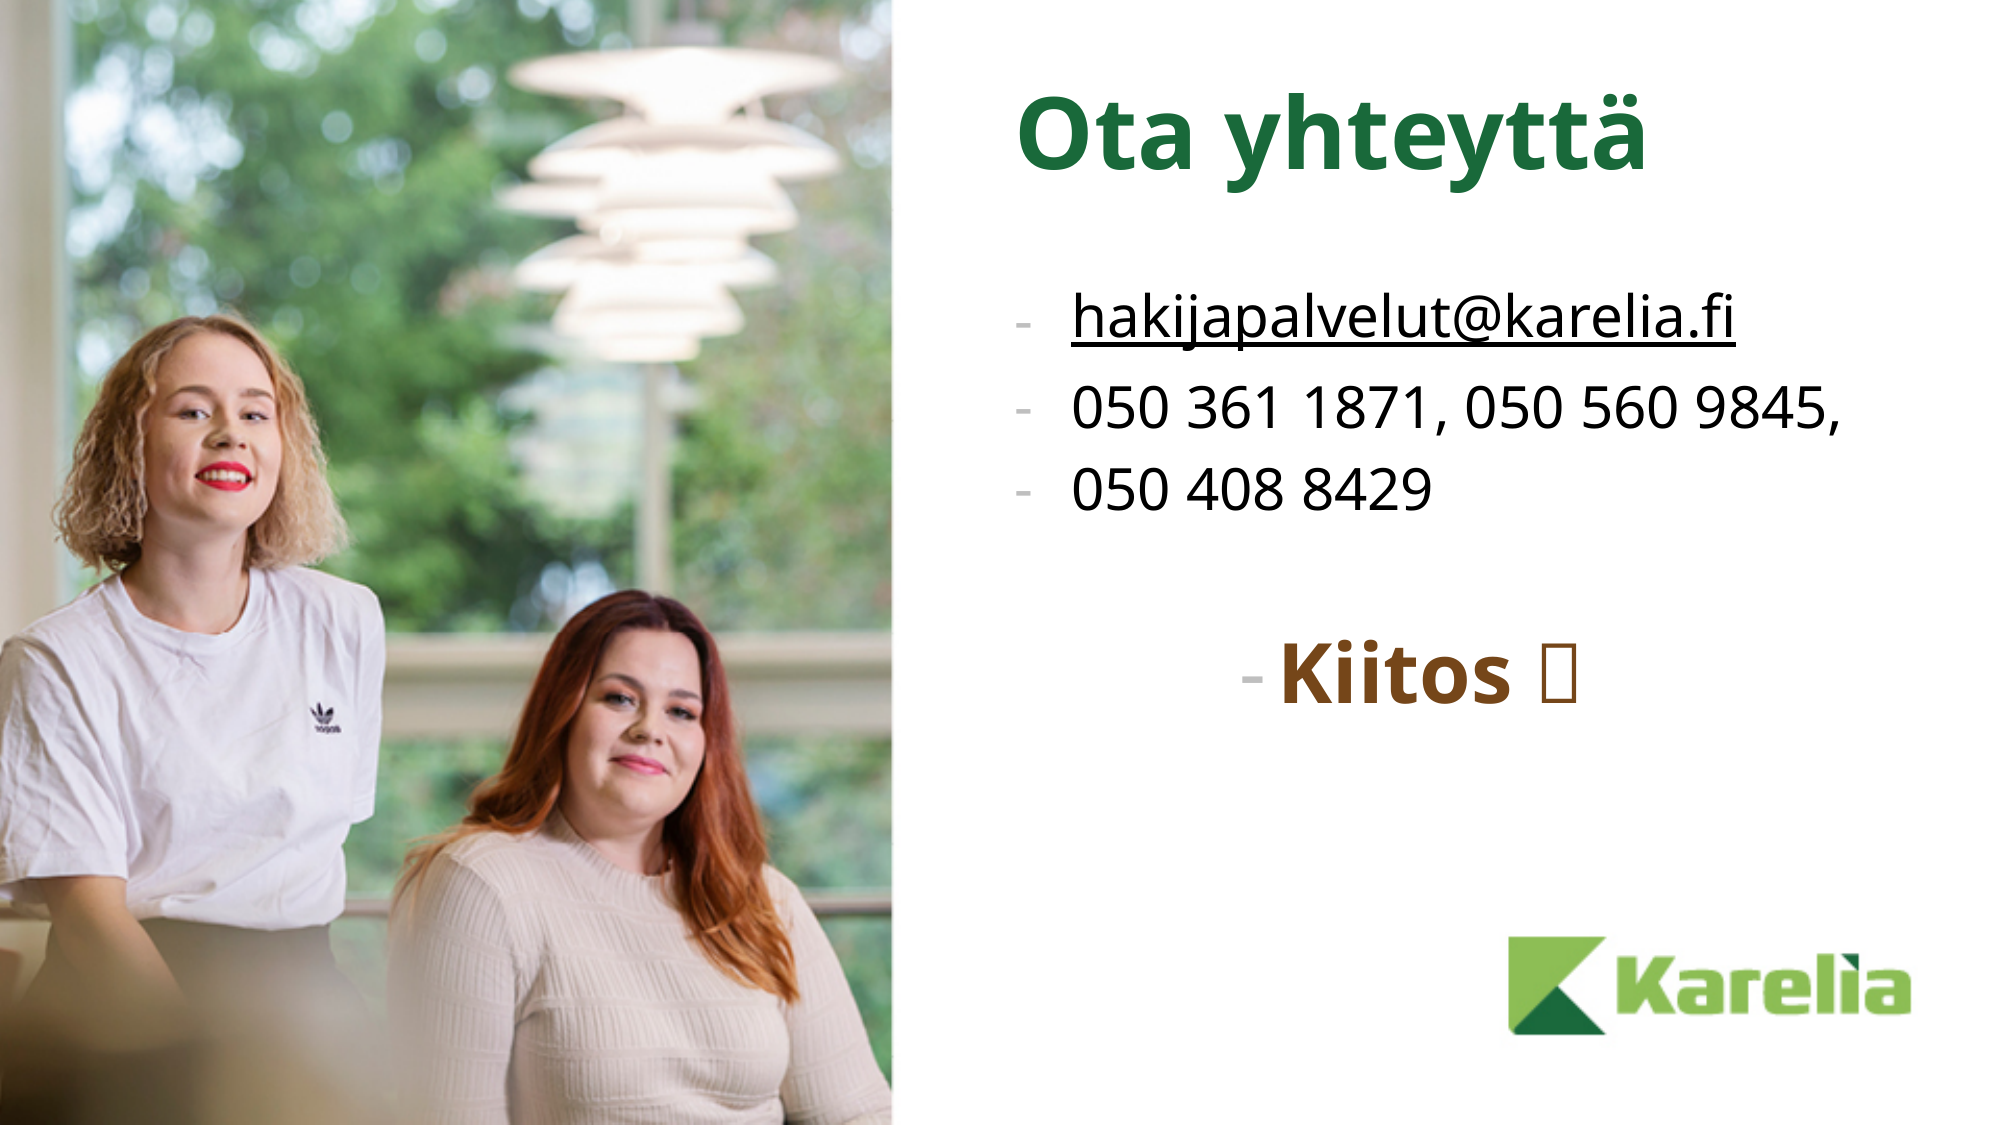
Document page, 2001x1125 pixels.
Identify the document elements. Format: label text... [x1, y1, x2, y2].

list hakijapalvelut@karelia.fi 050 361 1871, 050 560 9845, 050 408 8429 Kiitos  [999, 190, 1928, 929]
picture [0, 0, 2001, 1125]
title Ota yhteyttä [999, 30, 1928, 190]
